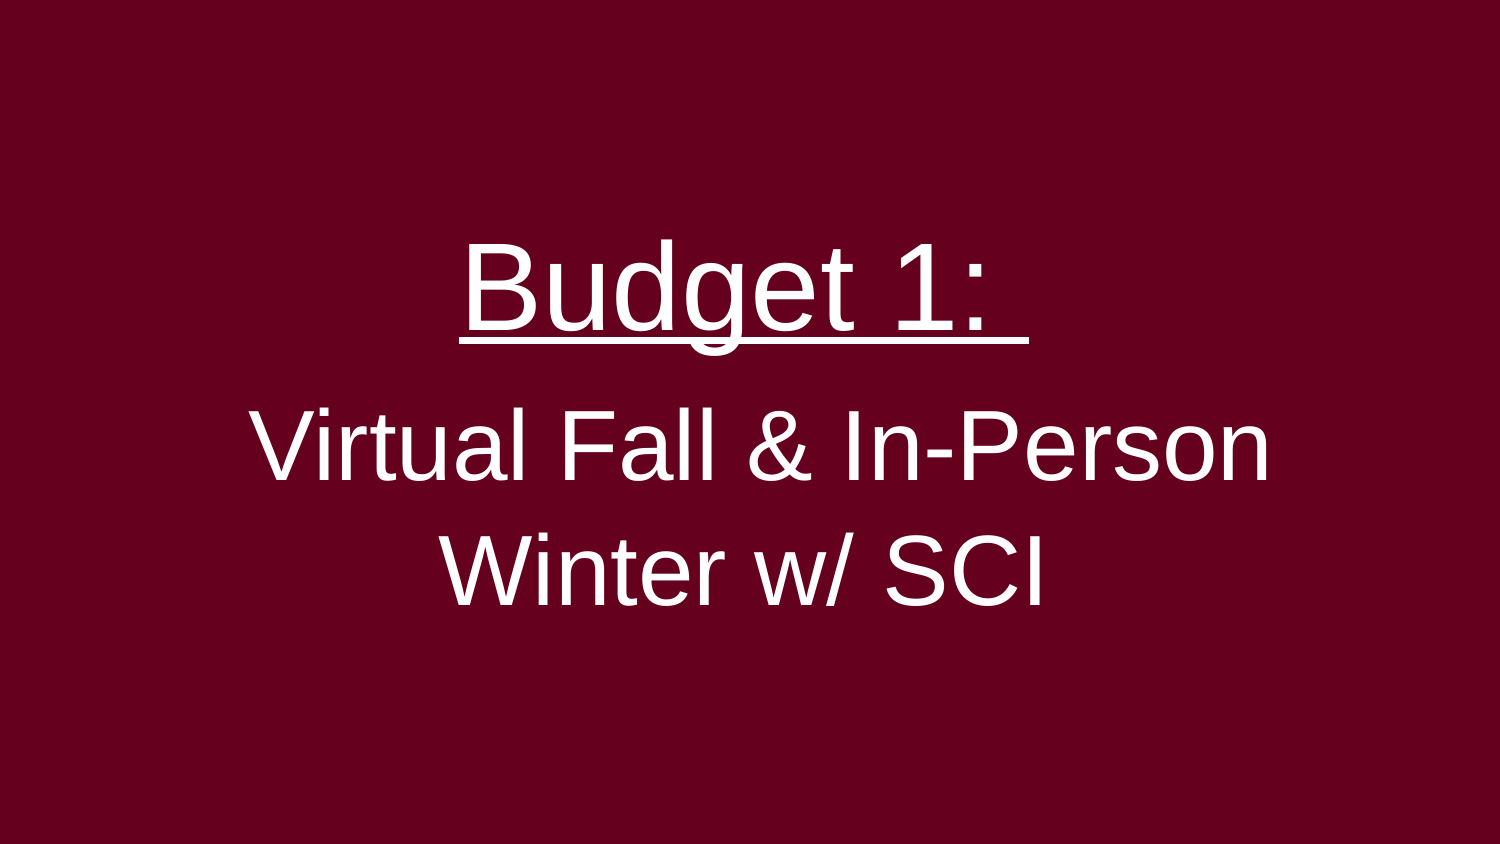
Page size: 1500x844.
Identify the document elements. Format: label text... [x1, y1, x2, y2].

title Budget 1: Virtual Fall & In-Person Winter w/ SCI [80, 80, 1408, 752]
